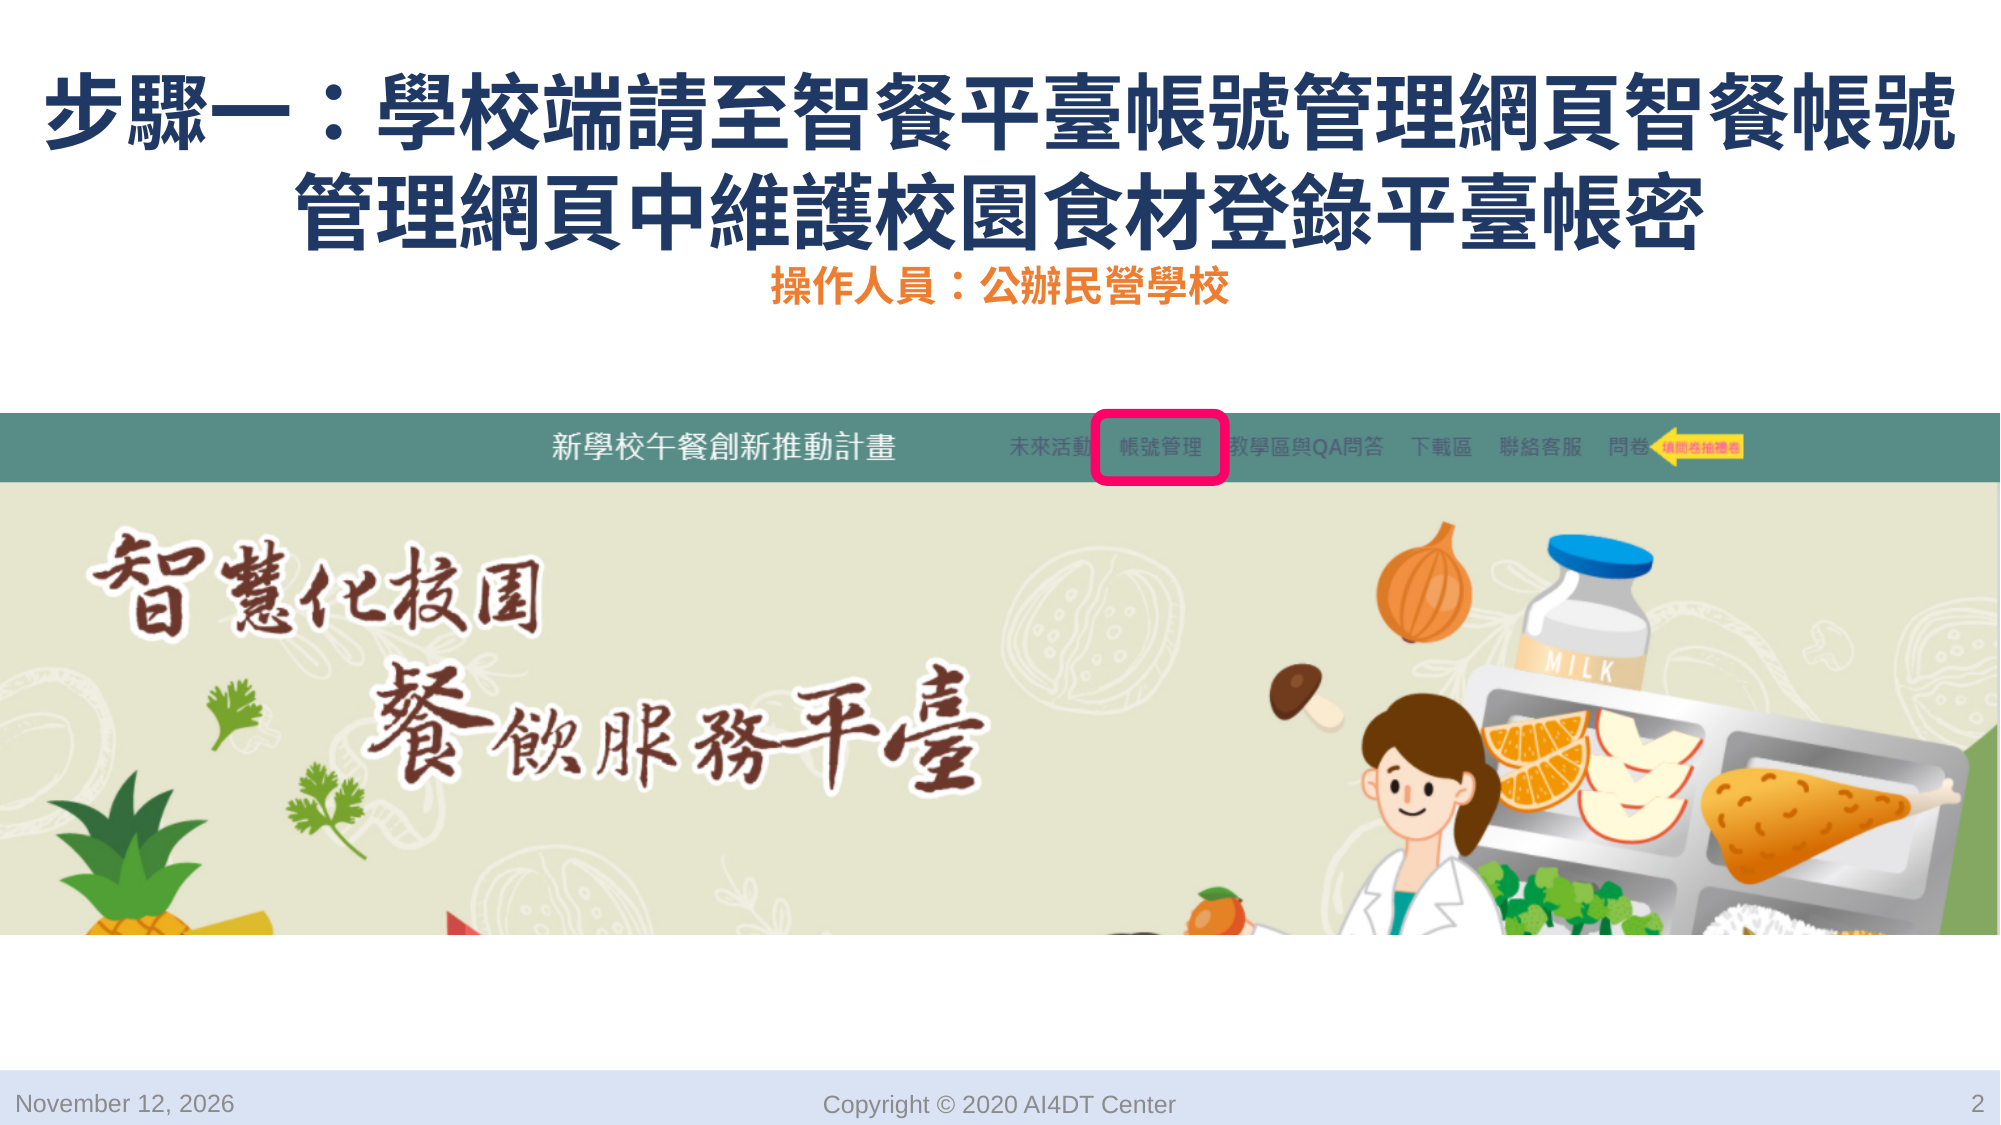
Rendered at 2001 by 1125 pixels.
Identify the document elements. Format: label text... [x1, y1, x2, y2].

picture [0, 413, 2000, 935]
footer Copyright © 2020 AI4DT Center [662, 1073, 1338, 1125]
slide_number 2 [1550, 1072, 2000, 1125]
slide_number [0, 1072, 450, 1125]
text_box 步驟一：學校端請至智餐平臺帳號管理網頁智餐帳號管理網頁中維護校園食材登錄平臺帳密 操作人員：公辦民營學校 [0, 52, 2000, 318]
